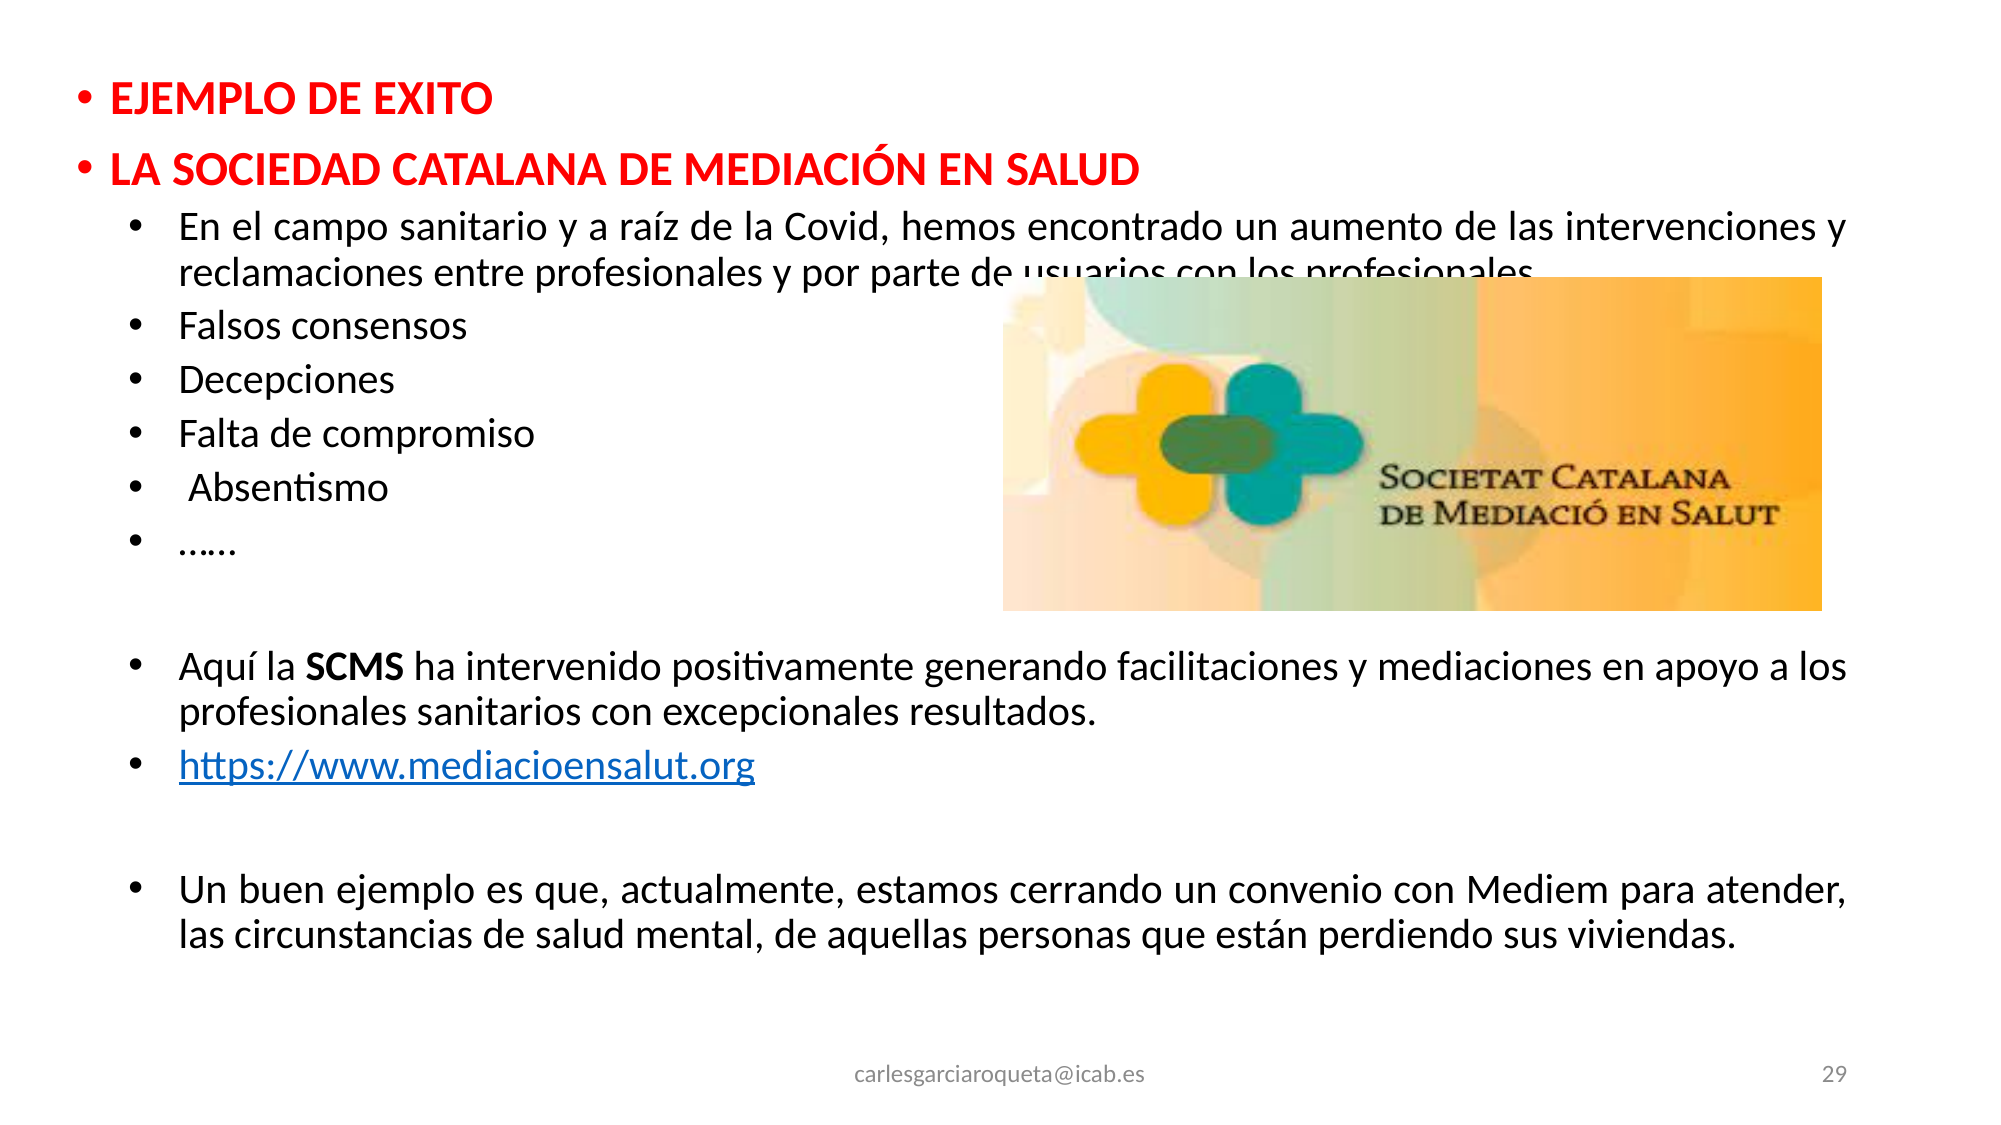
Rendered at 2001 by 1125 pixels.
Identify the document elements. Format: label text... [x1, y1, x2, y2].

footer carlesgarciaroqueta@icab.es [662, 1042, 1338, 1103]
picture [1003, 277, 1822, 611]
slide_number 29 [1412, 1042, 1863, 1103]
list EJEMPLO DE EXITO LA SOCIEDAD CATALANA DE MEDIACIÓN EN SALUD En el campo sanitario y a raíz de la Covid, hemos encontrado un aumento de las intervenciones y reclamaciones entre profesionales y por parte de usuarios con los profesionales. Falsos consensos Decepciones Falta de compromiso Absentismo …… Aquí la SCMS ha intervenido positivamente generando facilitaciones y mediaciones en apoyo a los profesionales sanitarios con excepcionales resultados. https://www.mediacioensalut.org Un buen ejemplo es que, actualmente, estamos cerrando un convenio con Mediem para atender, las circunstancias de salud mental, de aquellas personas que están perdiendo sus viviendas. [61, 65, 1863, 1014]
